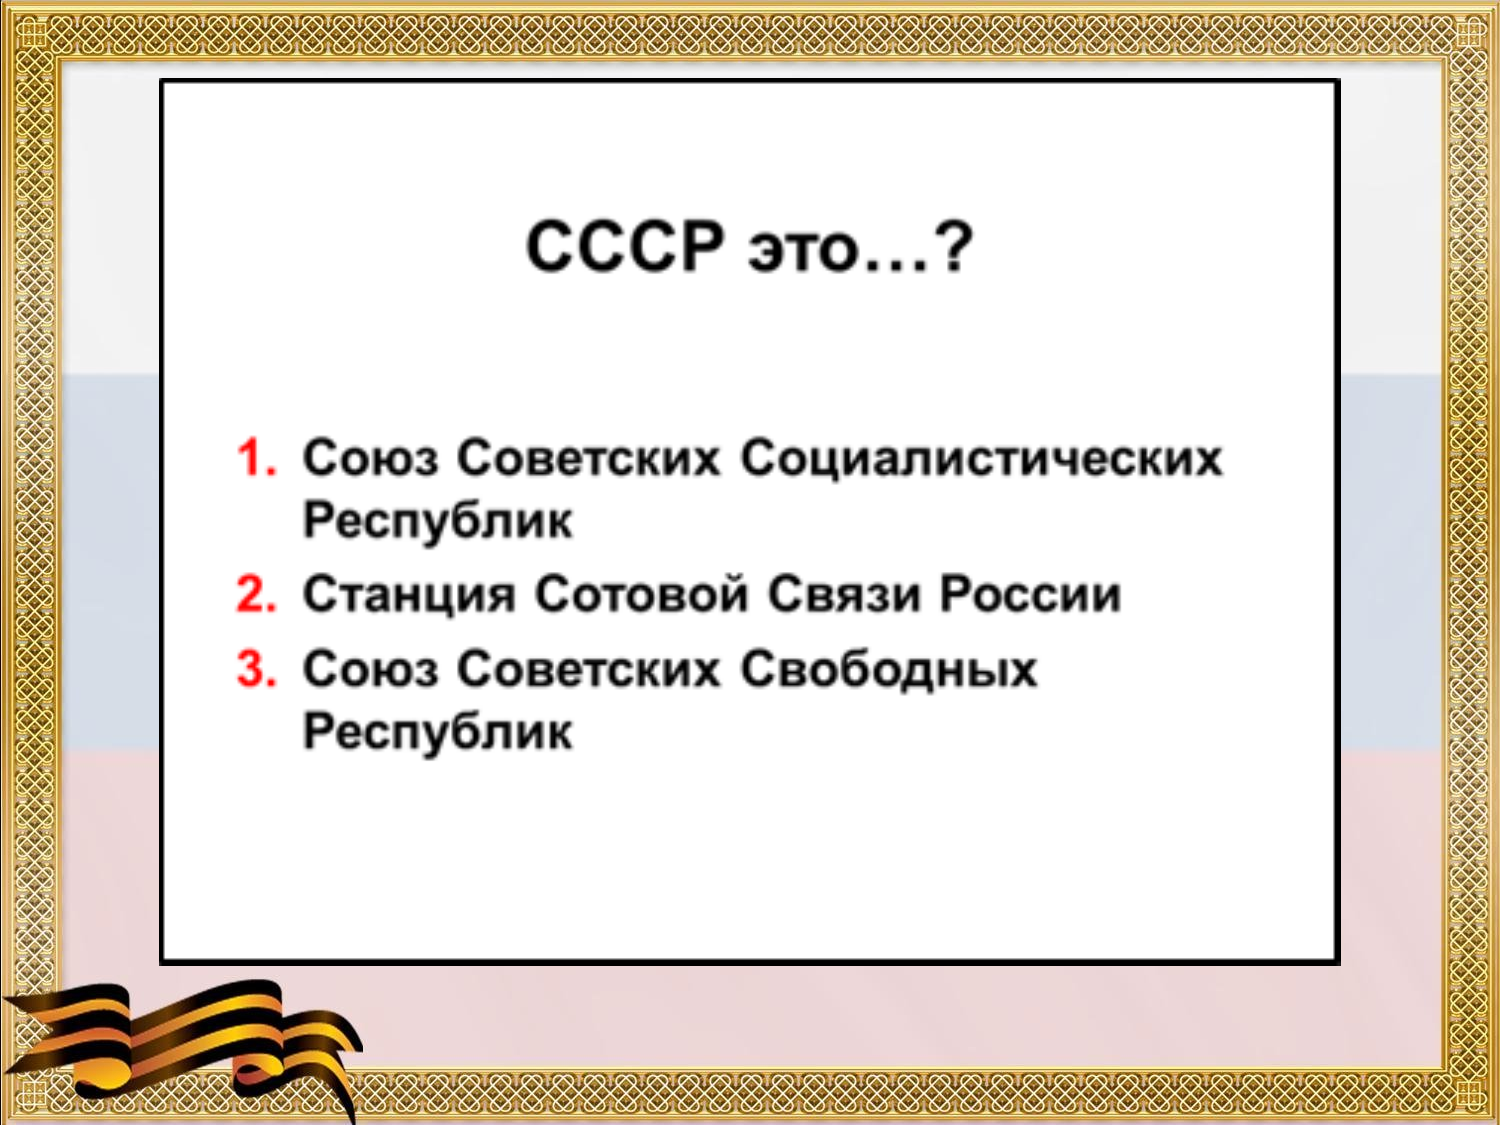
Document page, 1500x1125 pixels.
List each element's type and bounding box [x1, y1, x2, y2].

picture [0, 0, 1500, 1125]
list [159, 77, 1341, 966]
